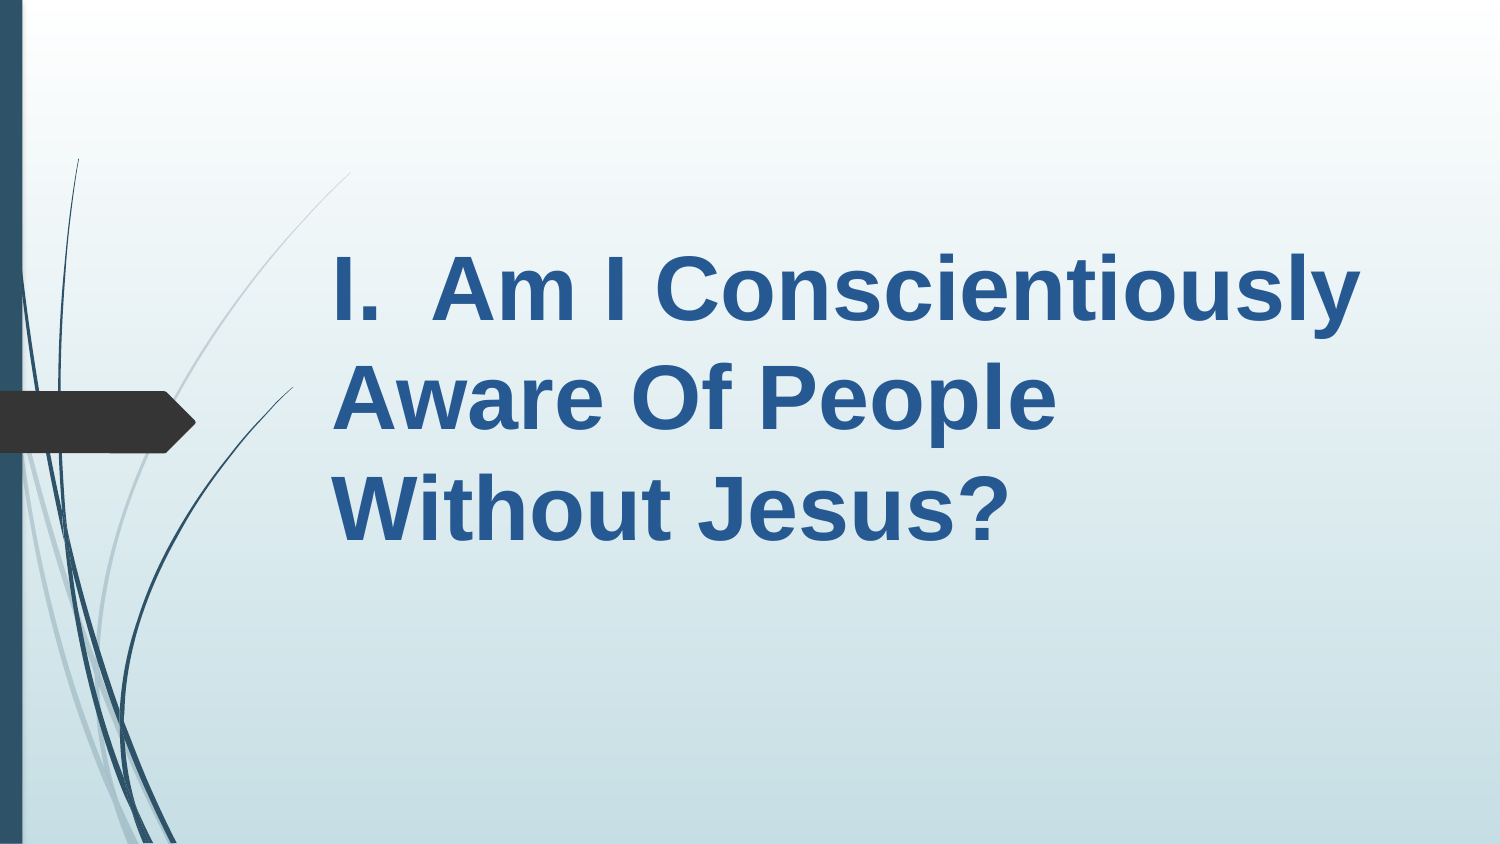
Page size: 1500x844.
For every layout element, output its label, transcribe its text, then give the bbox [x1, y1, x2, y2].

title I. Am I Conscientiously Aware Of People Without Jesus? [316, 185, 1414, 566]
